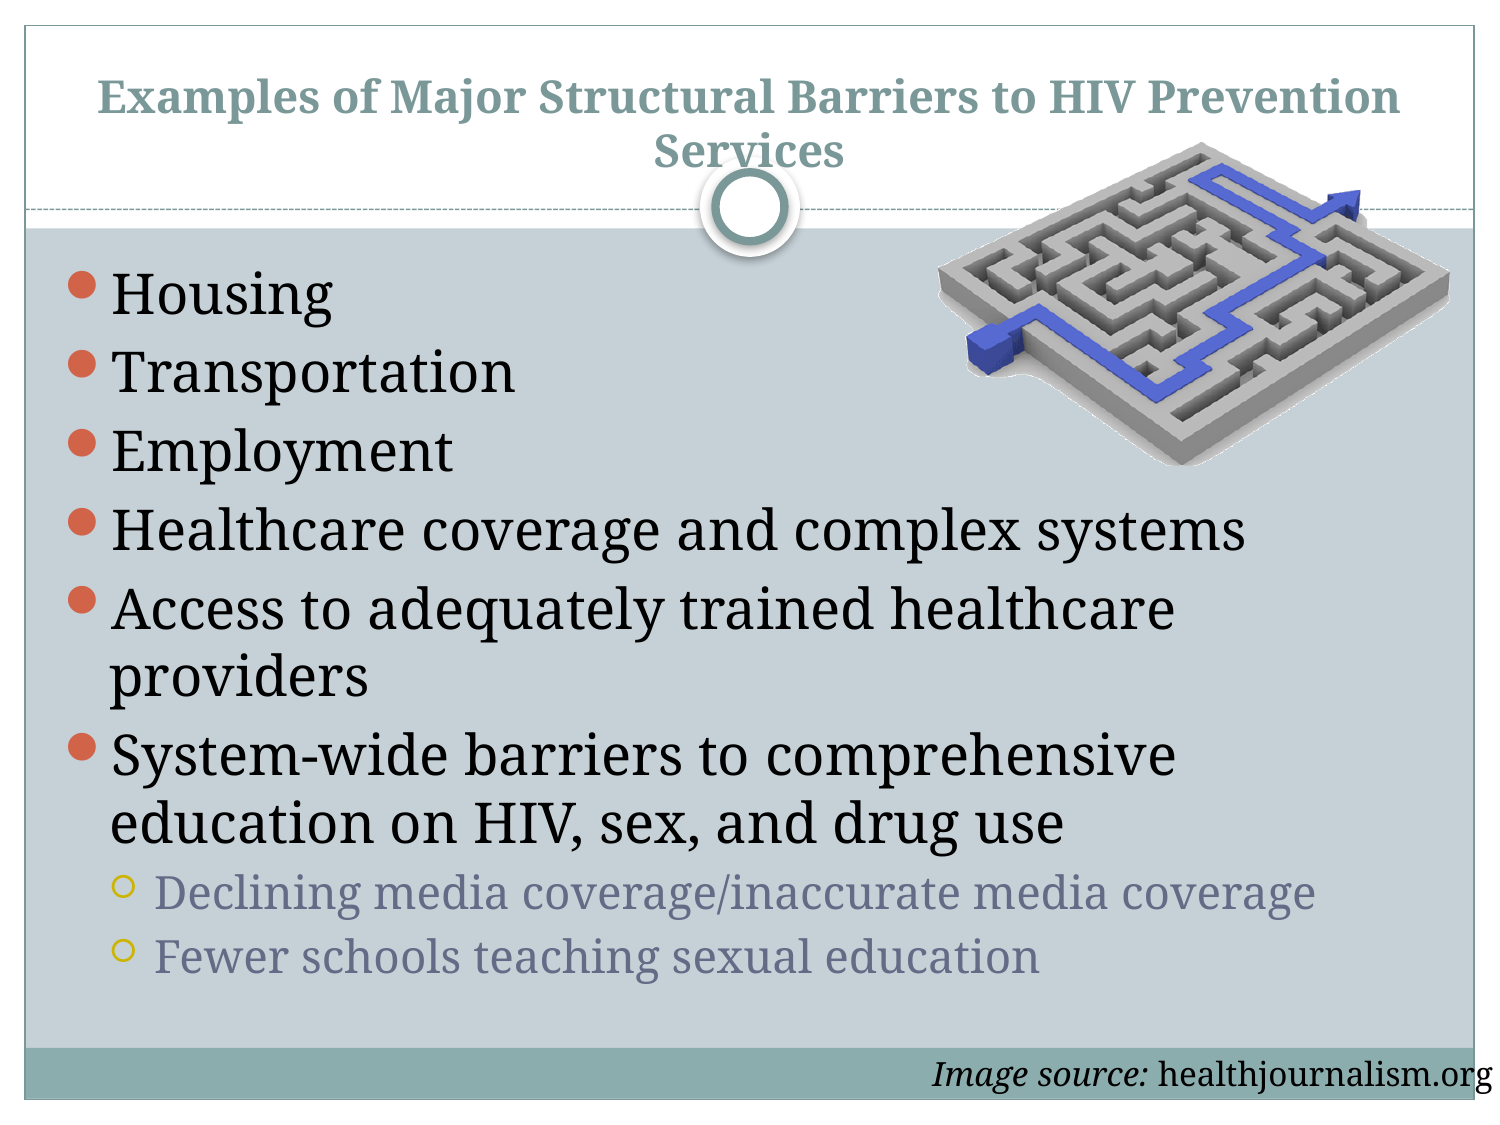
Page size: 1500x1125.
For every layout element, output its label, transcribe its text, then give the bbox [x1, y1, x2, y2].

text_box Image source: healthjournalism.org [917, 1046, 1500, 1101]
title Examples of Major Structural Barriers to HIV Prevention Services [49, 59, 1450, 184]
list Housing Transportation Employment Healthcare coverage and complex systems Access to adequately trained healthcare providers System-wide barriers to comprehensive education on HIV, sex, and drug use Declining media coverage/inaccurate media coverage Fewer schools teaching sexual education [49, 250, 1445, 1001]
picture [938, 142, 1450, 467]
